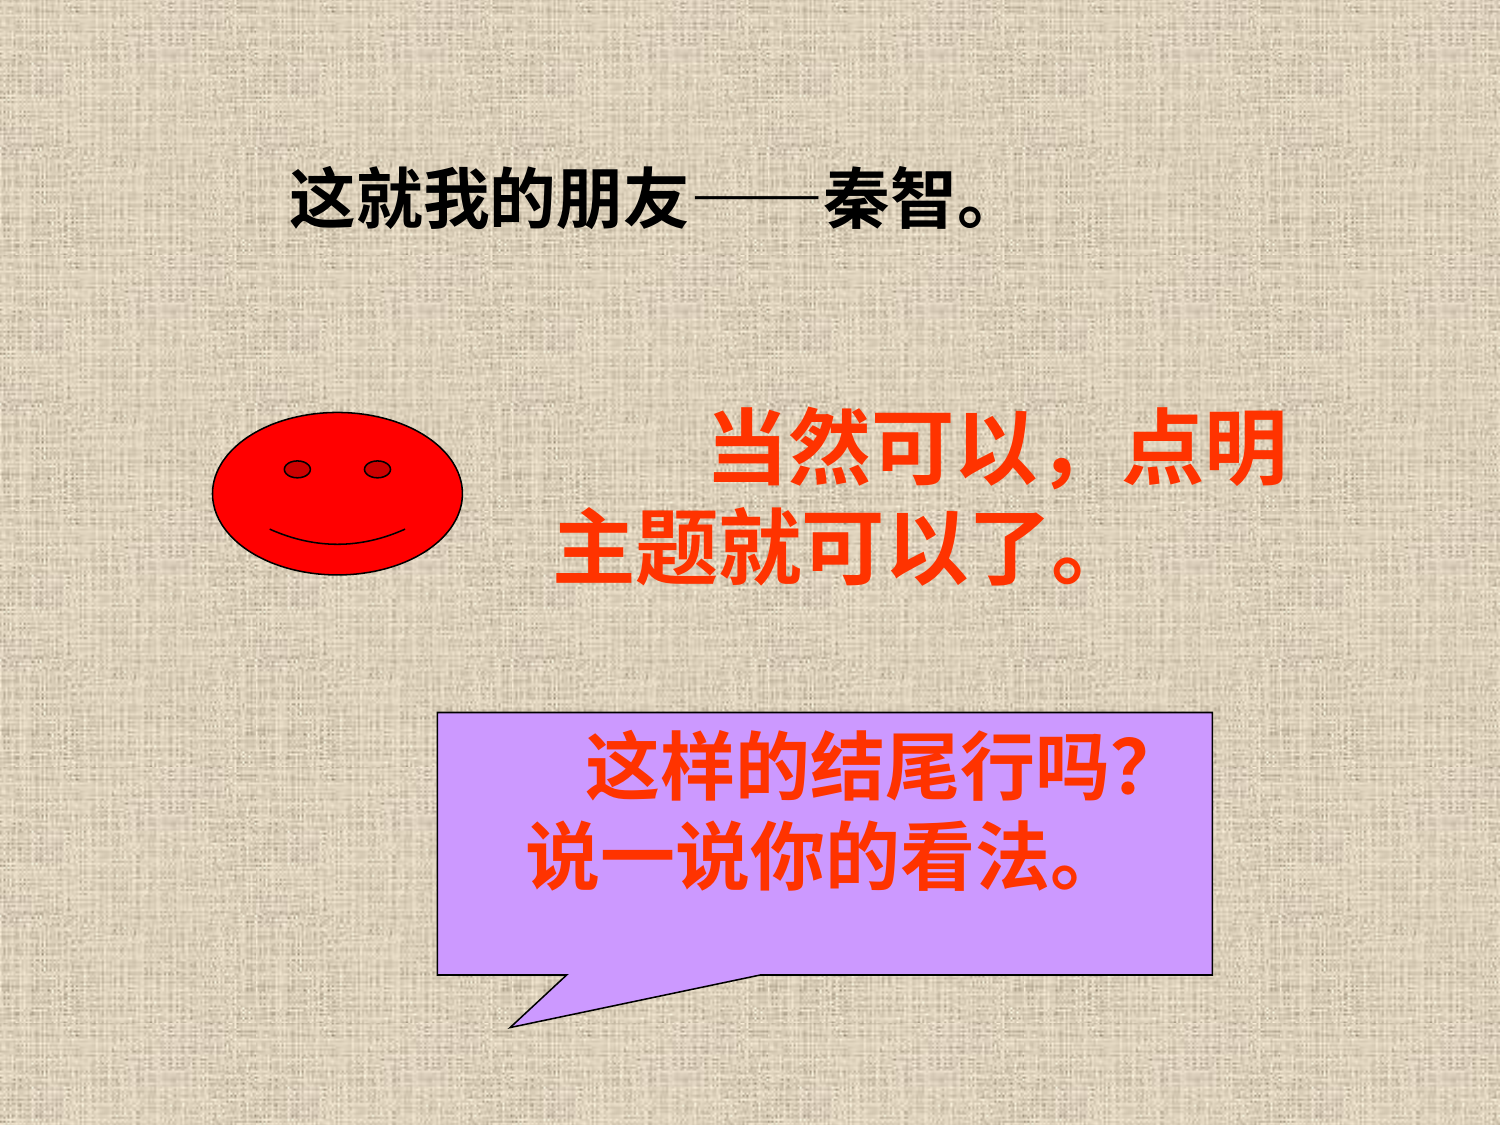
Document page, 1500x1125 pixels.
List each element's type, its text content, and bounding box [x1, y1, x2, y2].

text_box 这样的结尾行吗？说一说你的看法。 [437, 712, 1213, 1028]
text_box [212, 412, 463, 575]
text_box 这就我的朋友——秦智。 [275, 149, 1040, 245]
picture [0, 0, 1500, 1125]
text_box 当然可以，点明主题就可以了。 [537, 387, 1325, 603]
